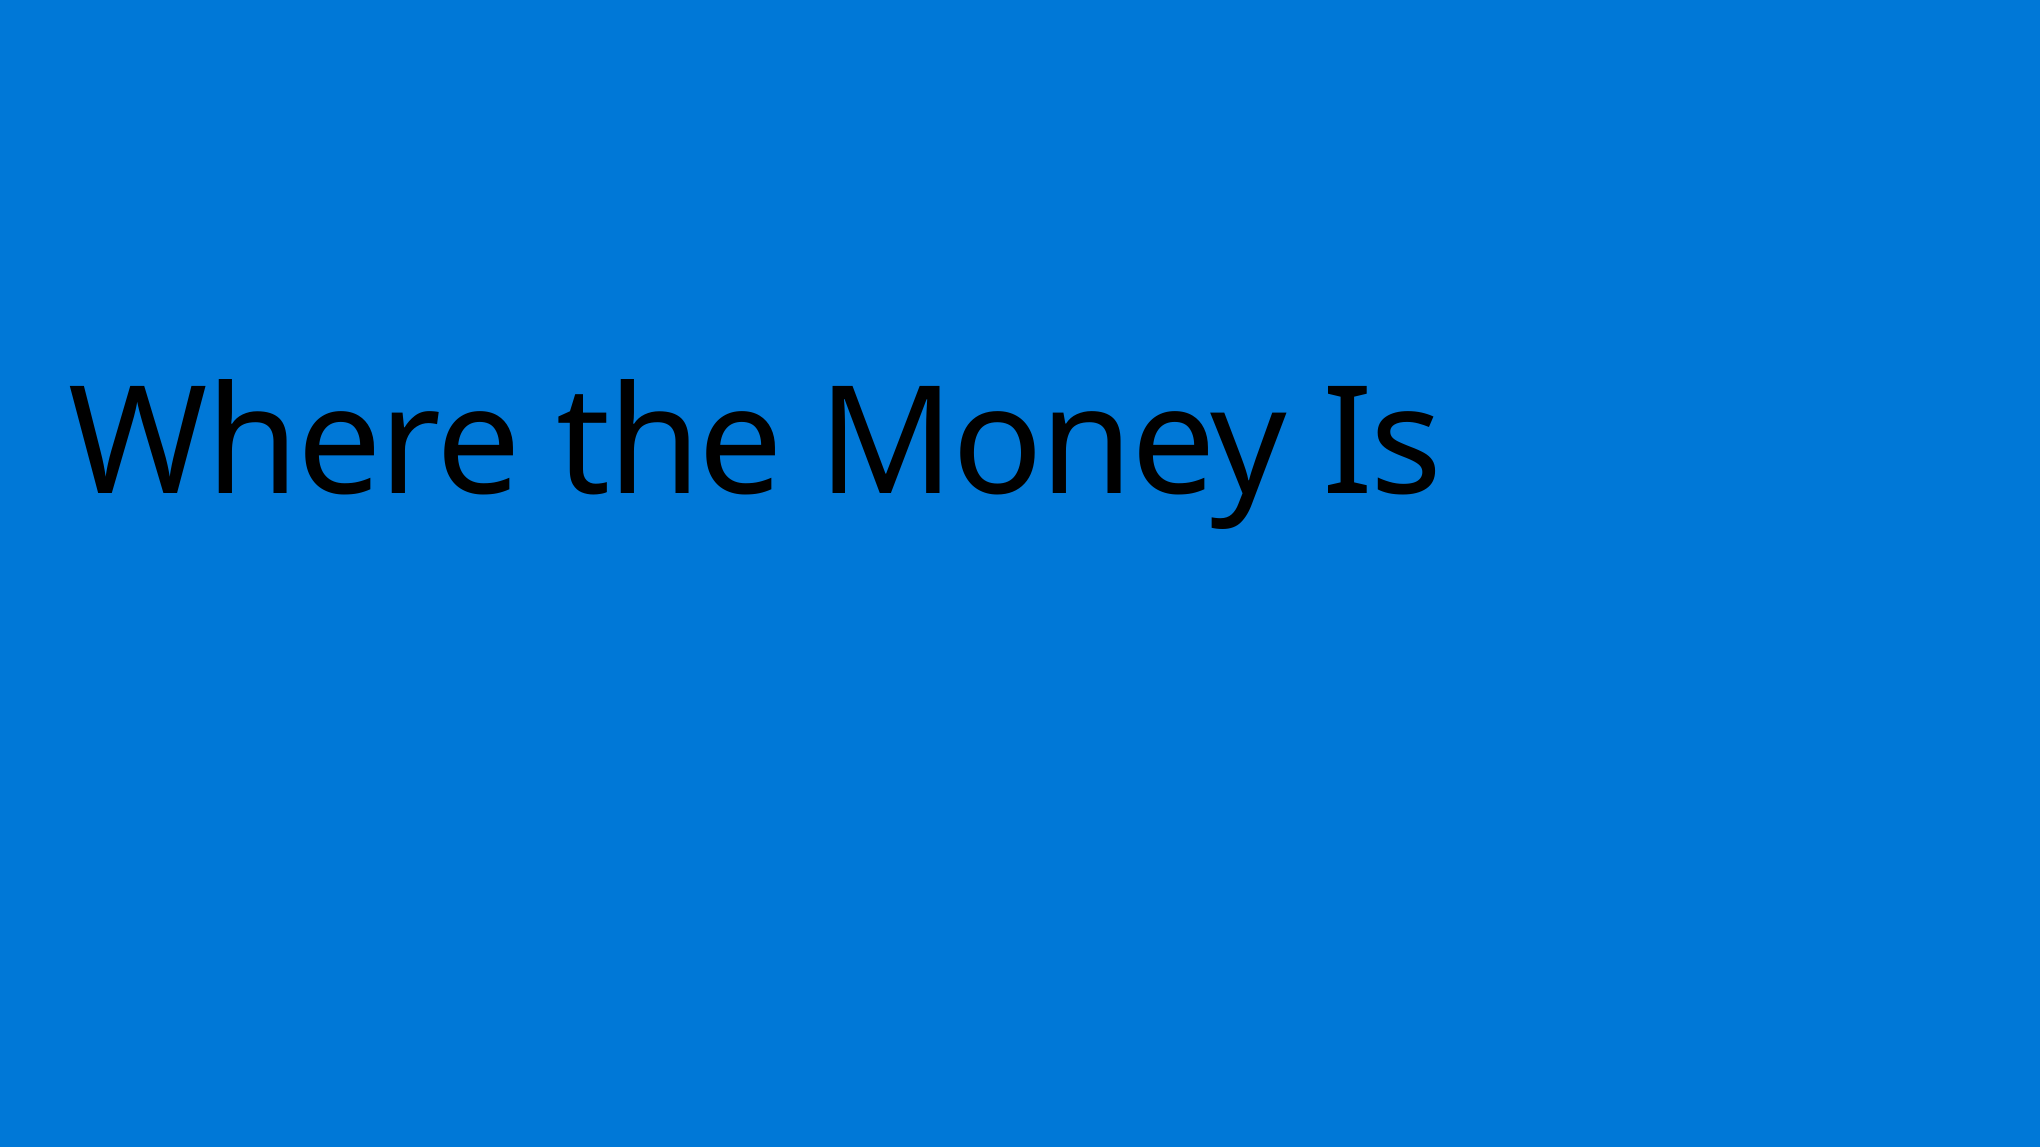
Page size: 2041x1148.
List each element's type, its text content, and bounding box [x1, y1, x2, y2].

title Where the Money Is [45, 348, 1996, 543]
